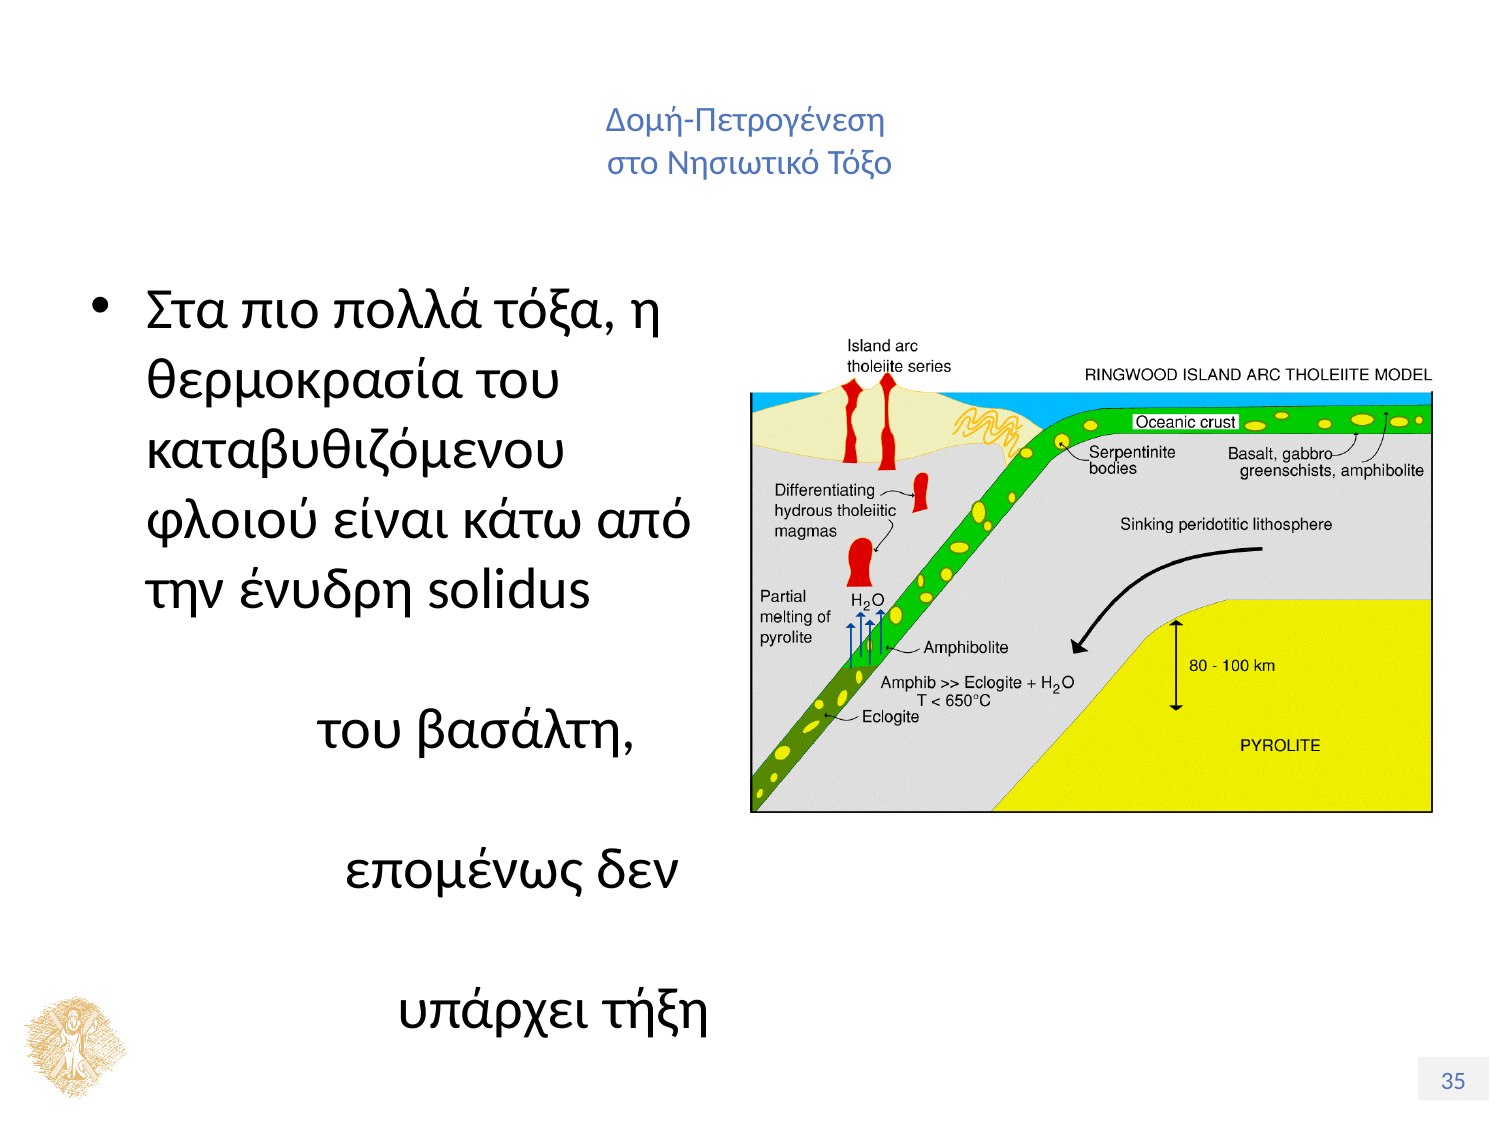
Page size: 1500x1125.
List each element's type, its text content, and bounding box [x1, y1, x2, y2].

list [749, 339, 1433, 813]
list Στα πιο πολλά τόξα, η θερμοκρασία του καταβυθιζόμενου φλοιού είναι κάτω από την ένυδρη solidus του βασάλτη, επομένως δεν υπάρχει τήξη [75, 262, 738, 1005]
picture [17, 986, 137, 1103]
title Δομή-Πετρογένεση στο Νησιωτικό Τόξο [75, 45, 1425, 233]
